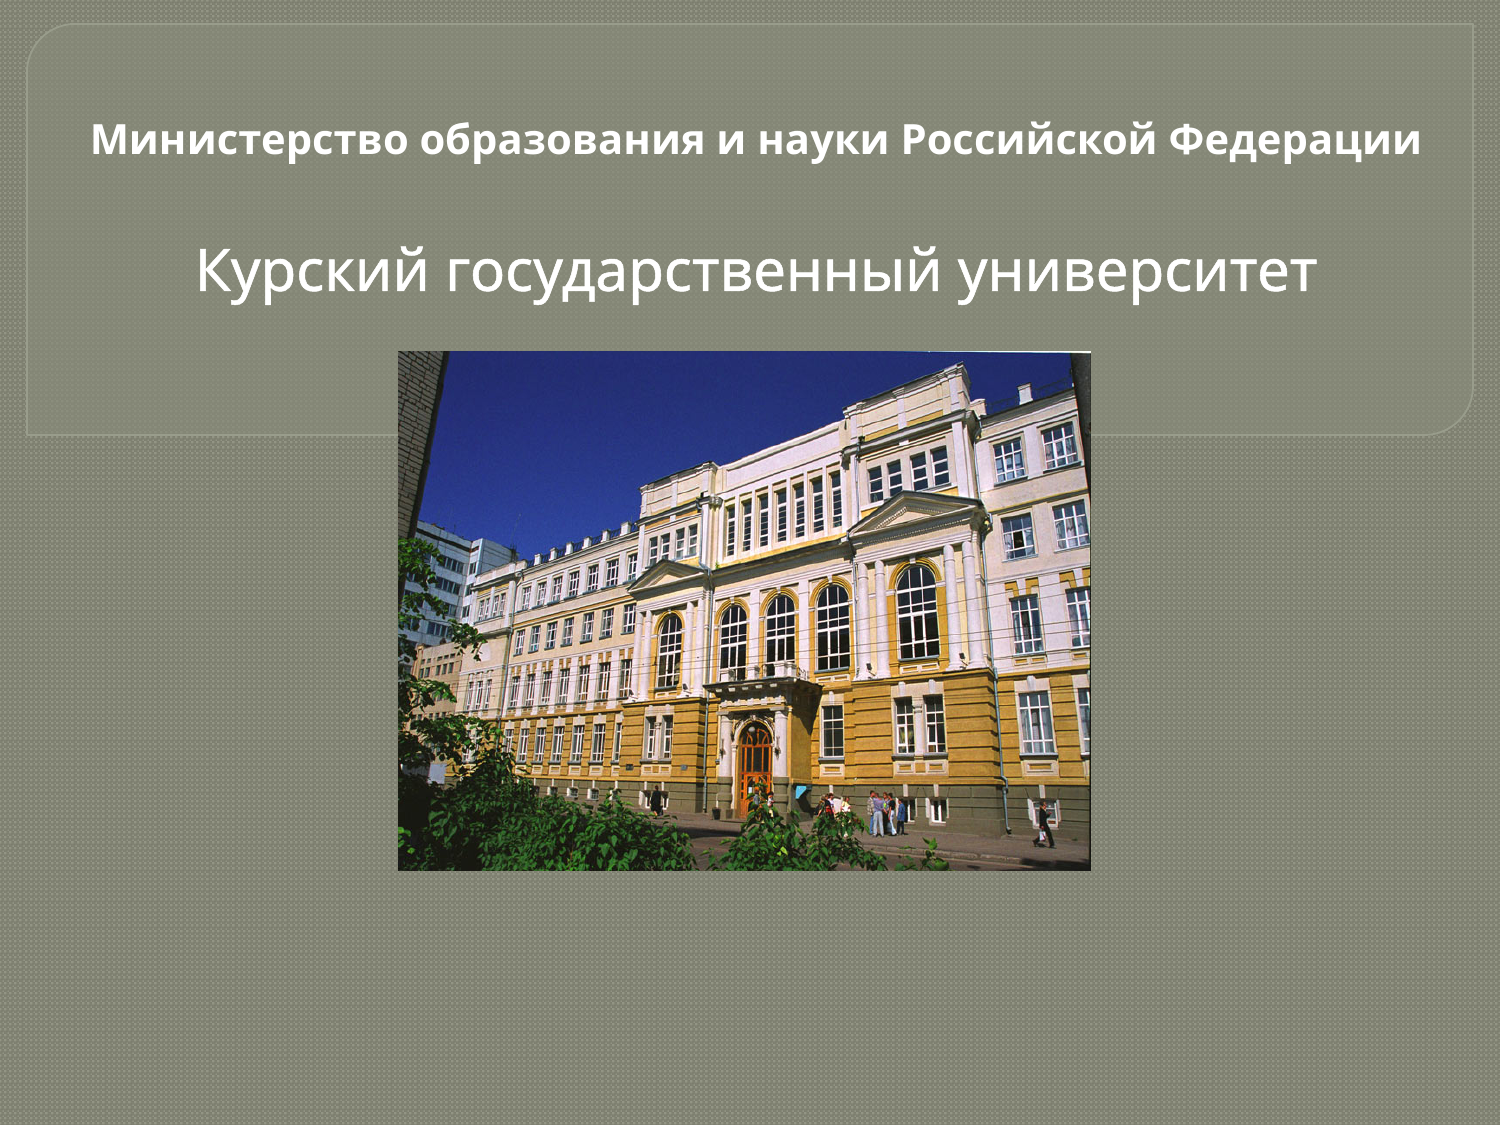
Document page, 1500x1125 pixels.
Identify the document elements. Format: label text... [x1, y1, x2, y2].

text_box Министерство образования и науки Российской Федерации Курский государственный университет [37, 5, 1475, 360]
picture [398, 351, 1091, 871]
